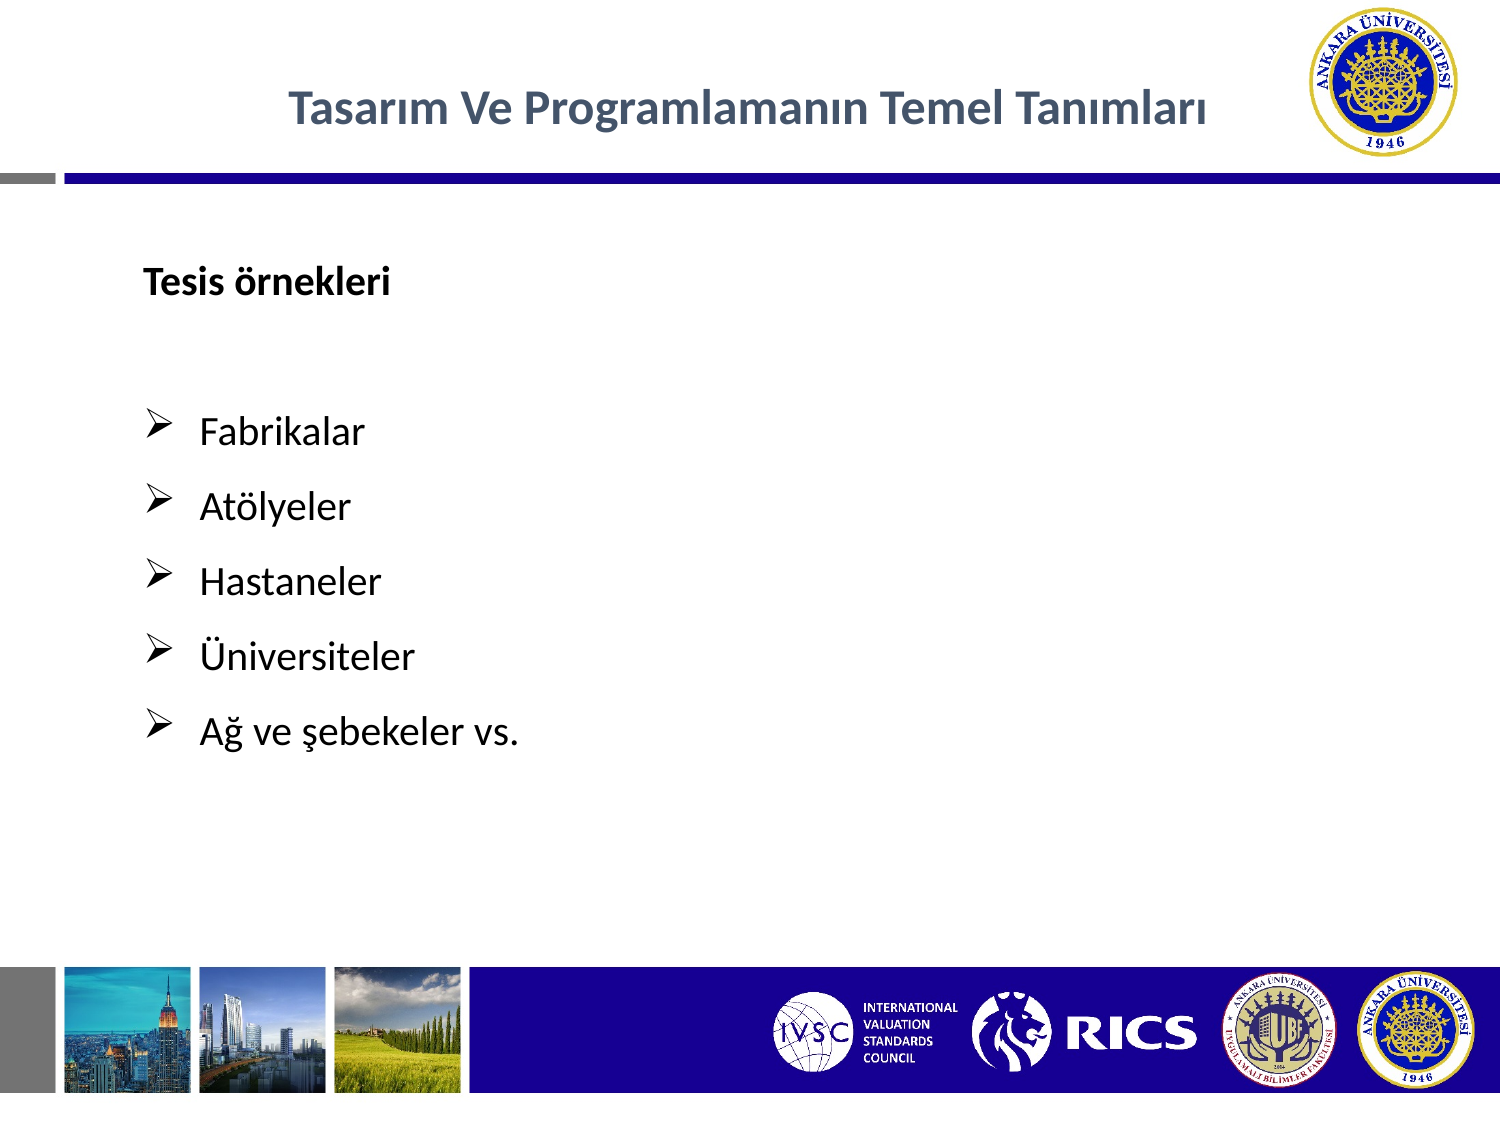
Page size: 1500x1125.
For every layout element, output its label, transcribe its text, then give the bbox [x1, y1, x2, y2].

picture [0, 0, 1500, 1125]
text_box Tasarım Ve Programlamanın Temel Tanımları [226, 66, 1270, 142]
text_box Tesis örnekleri Fabrikalar Atölyeler Hastaneler Üniversiteler Ağ ve şebekeler vs. [128, 158, 1369, 836]
